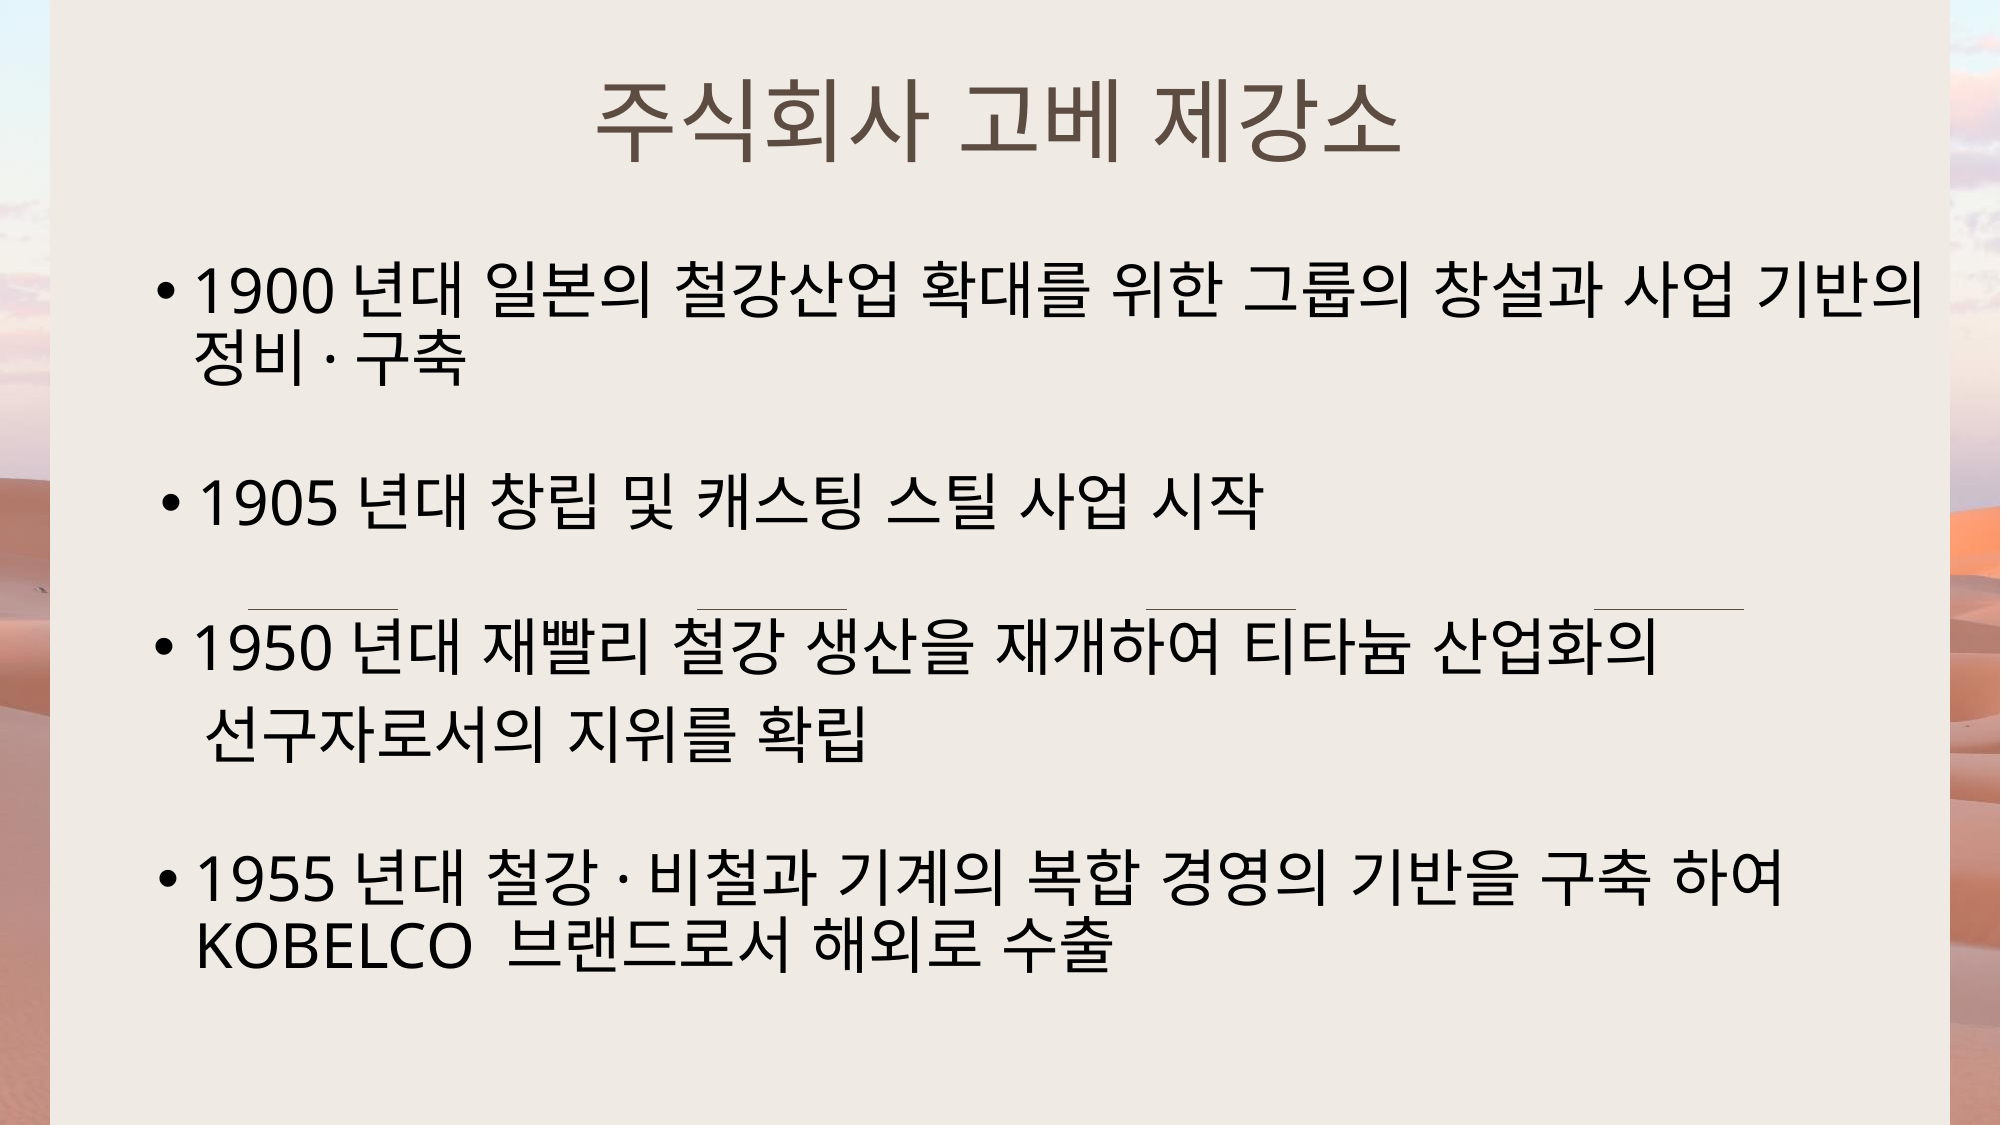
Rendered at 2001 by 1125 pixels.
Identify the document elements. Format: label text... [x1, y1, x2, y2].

text_box 1955년대 철강·비철과 기계의 복합 경영의 기반을 구축 하여 KOBELCO 브랜드로서 해외로 수출 [142, 752, 1961, 1085]
text_box 1900년대 일본의 철강산업 확대를 위한 그룹의 창설과 사업 기반의 정비·구축 [140, 164, 1959, 498]
text_box 1905년대 창립 및 캐스팅 스틸 사업 시작 [145, 376, 1964, 709]
picture [0, 0, 50, 1125]
picture [1950, 0, 2000, 1125]
title 주식회사 고베 제강소 [137, 16, 1863, 235]
text_box 1950년대 재빨리 철강 생산을 재개하여 티타늄 산업화의 선구자로서의 지위를 확립 [139, 520, 1958, 854]
